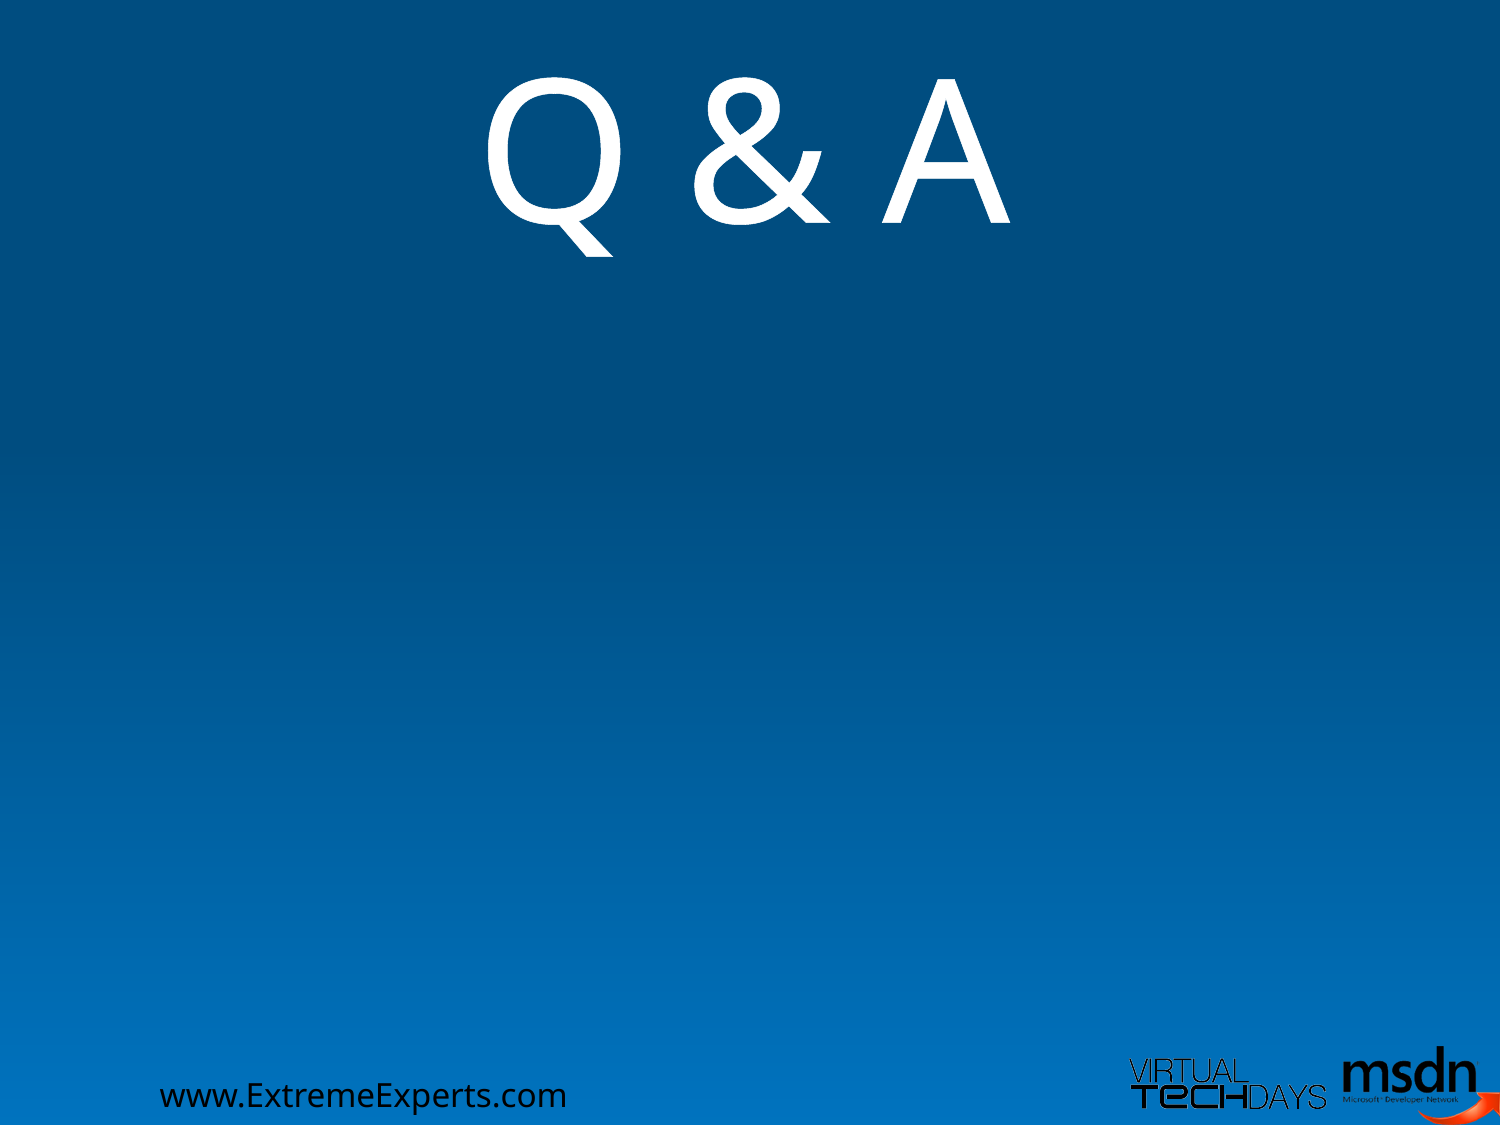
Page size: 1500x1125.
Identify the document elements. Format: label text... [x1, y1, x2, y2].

picture [1125, 1049, 1327, 1119]
picture [1343, 1046, 1500, 1125]
list Q & A [112, 50, 1374, 278]
